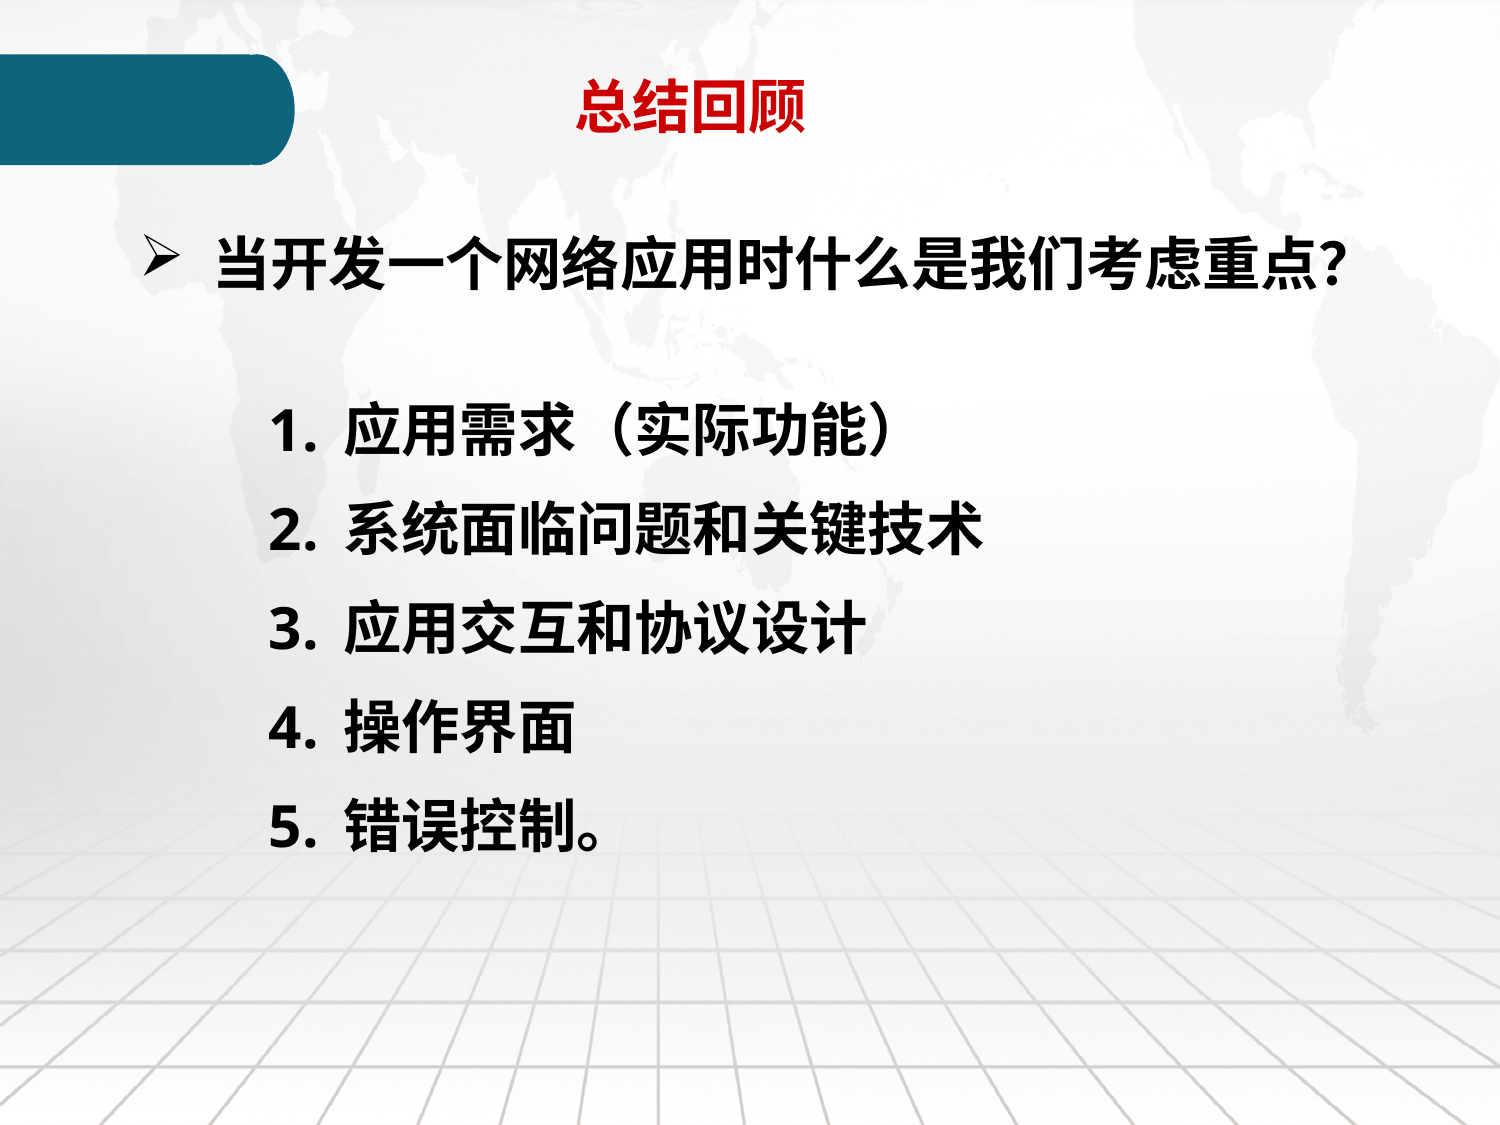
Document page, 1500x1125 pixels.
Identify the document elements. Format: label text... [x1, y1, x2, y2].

text_box 总结回顾 [159, 54, 1222, 155]
picture [0, 0, 1500, 1125]
text_box 当开发一个网络应用时什么是我们考虑重点？ [123, 220, 1412, 305]
text_box 应用需求（实际功能） 系统面临问题和关键技术 应用交互和协议设计 操作界面 错误控制。 [253, 385, 1176, 867]
